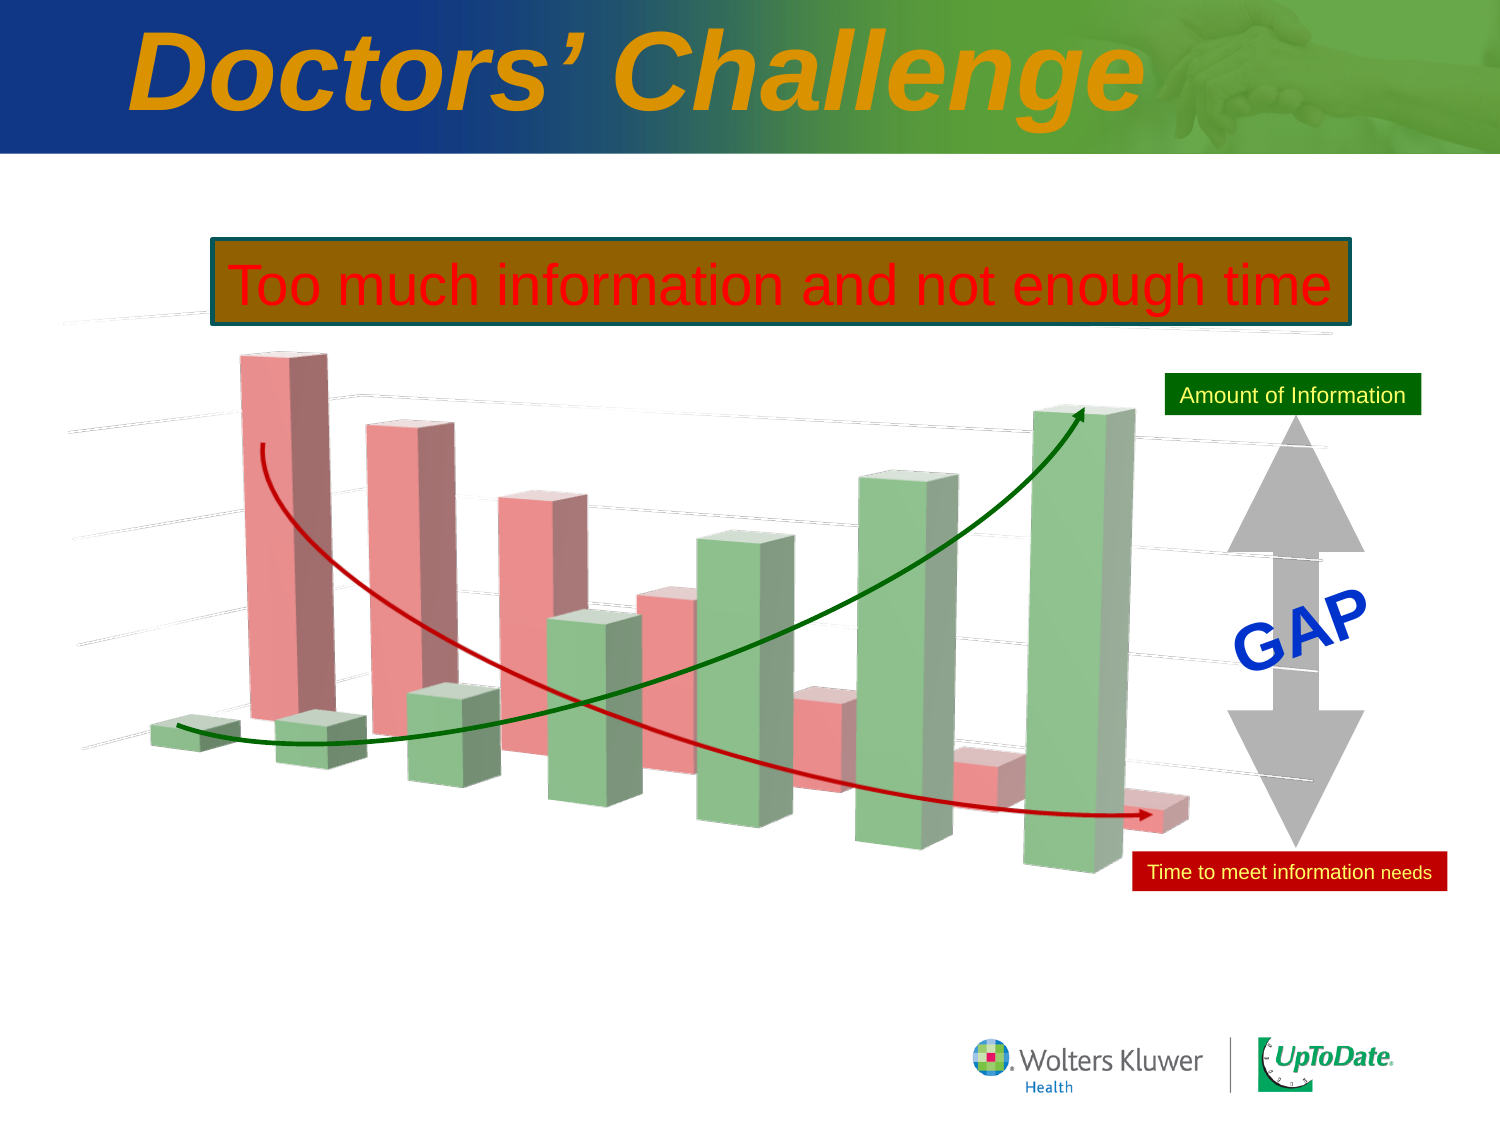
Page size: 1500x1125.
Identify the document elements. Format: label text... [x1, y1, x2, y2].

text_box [28, 236, 1450, 975]
title Doctors’ Challenge [112, 23, 1431, 141]
picture [970, 1035, 1394, 1093]
picture [0, 0, 1500, 154]
